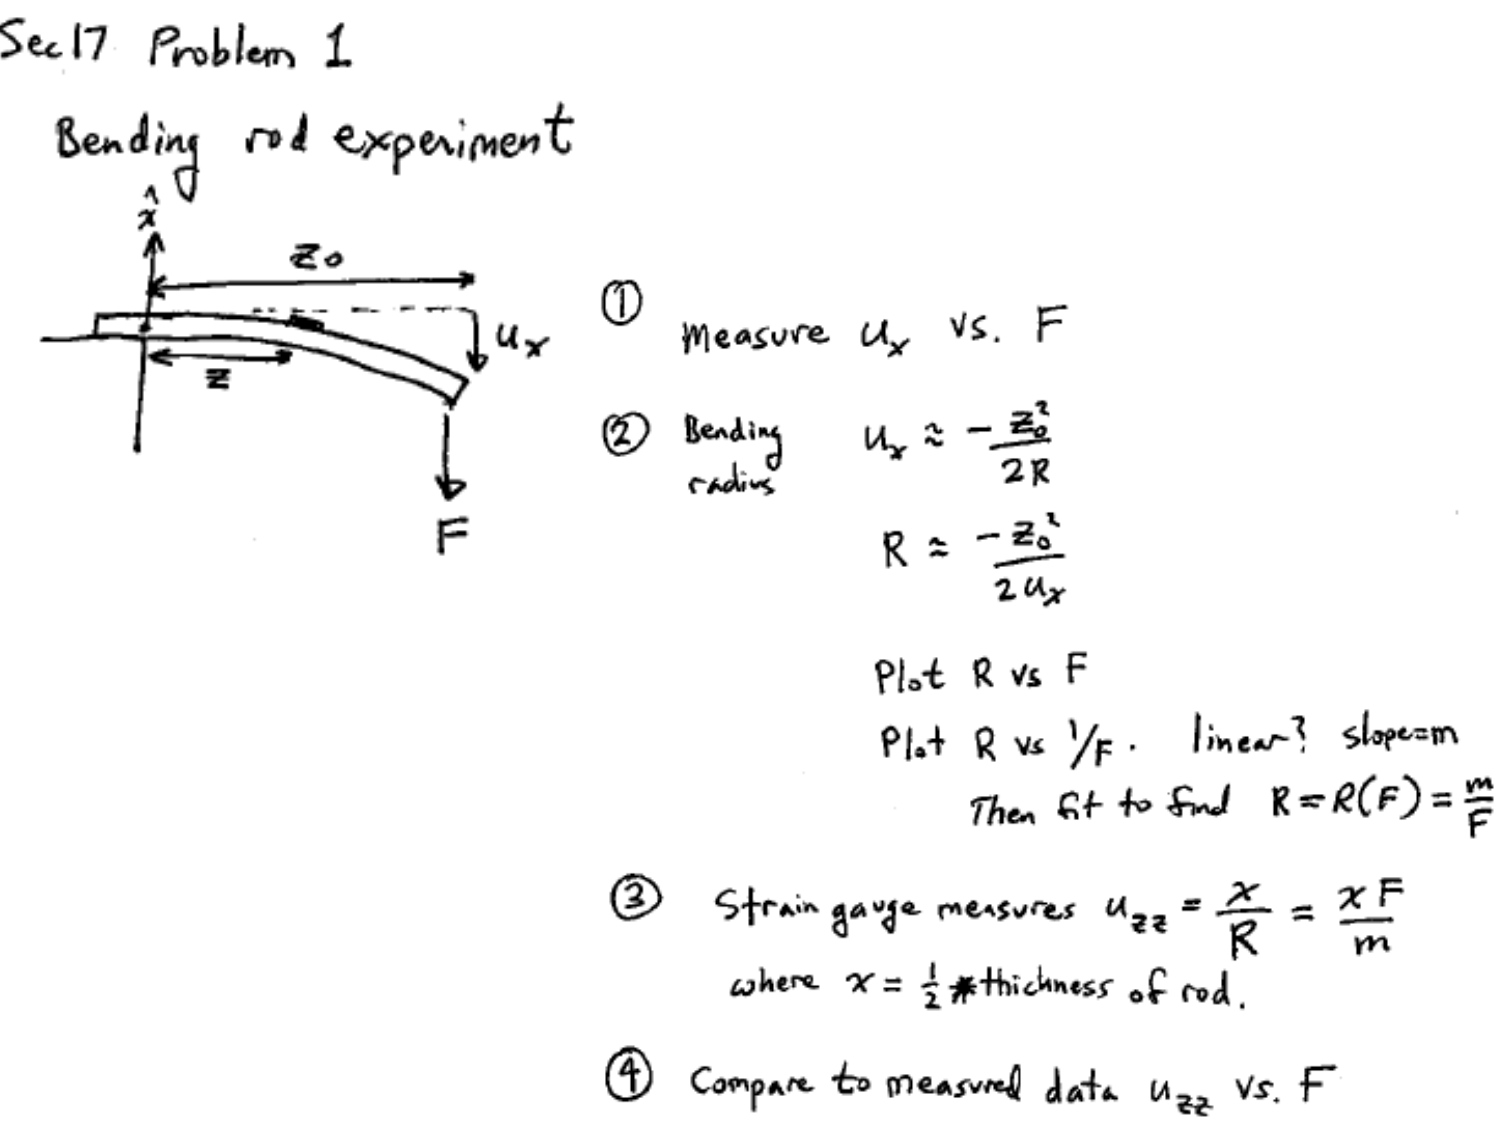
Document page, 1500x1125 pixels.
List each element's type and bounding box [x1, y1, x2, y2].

list [0, 0, 593, 583]
picture [574, 264, 1500, 1125]
